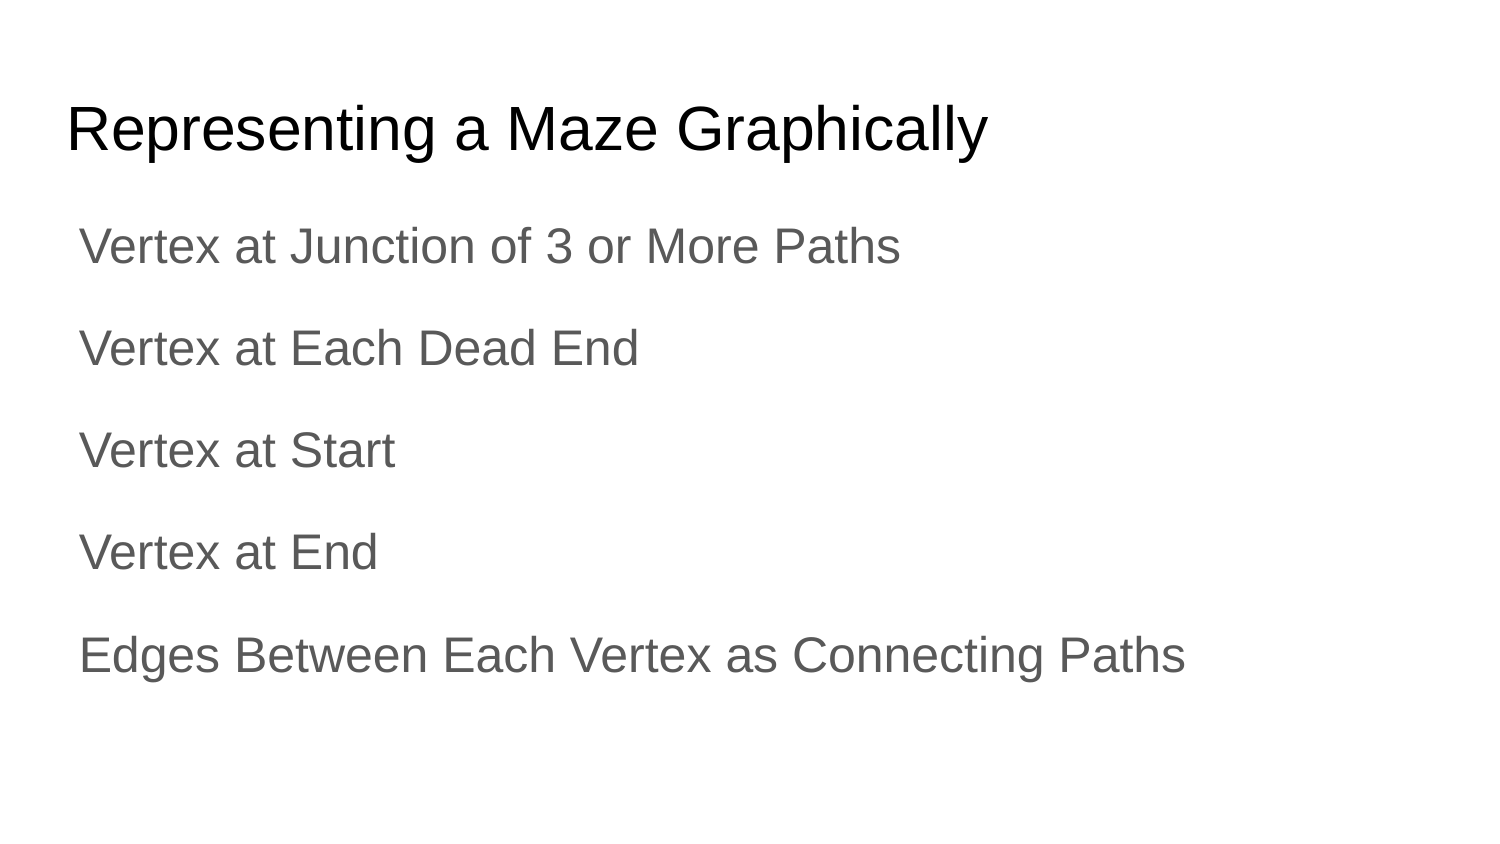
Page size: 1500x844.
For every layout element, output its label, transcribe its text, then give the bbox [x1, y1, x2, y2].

title Representing a Maze Graphically [51, 72, 1449, 167]
list Vertex at Junction of 3 or More Paths Vertex at Each Dead End Vertex at Start Vertex at End Edges Between Each Vertex as Connecting Paths [51, 189, 1449, 750]
